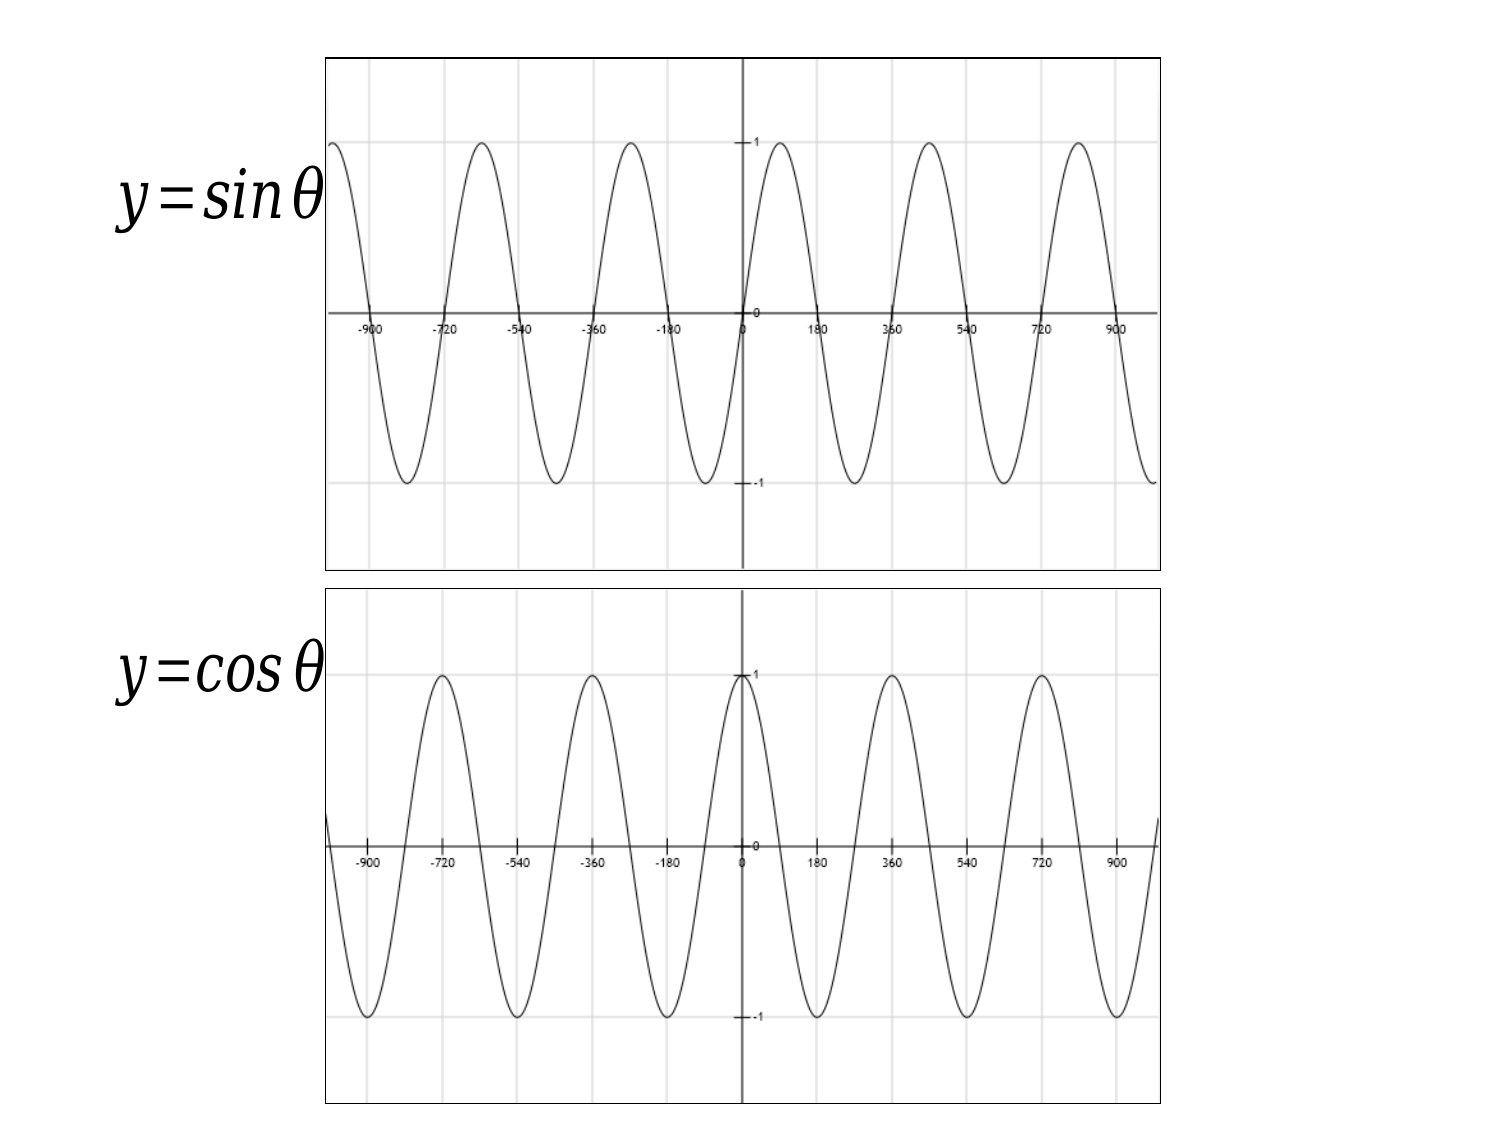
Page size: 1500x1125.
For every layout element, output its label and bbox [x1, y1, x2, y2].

picture [326, 58, 1160, 571]
picture [326, 588, 1160, 1103]
